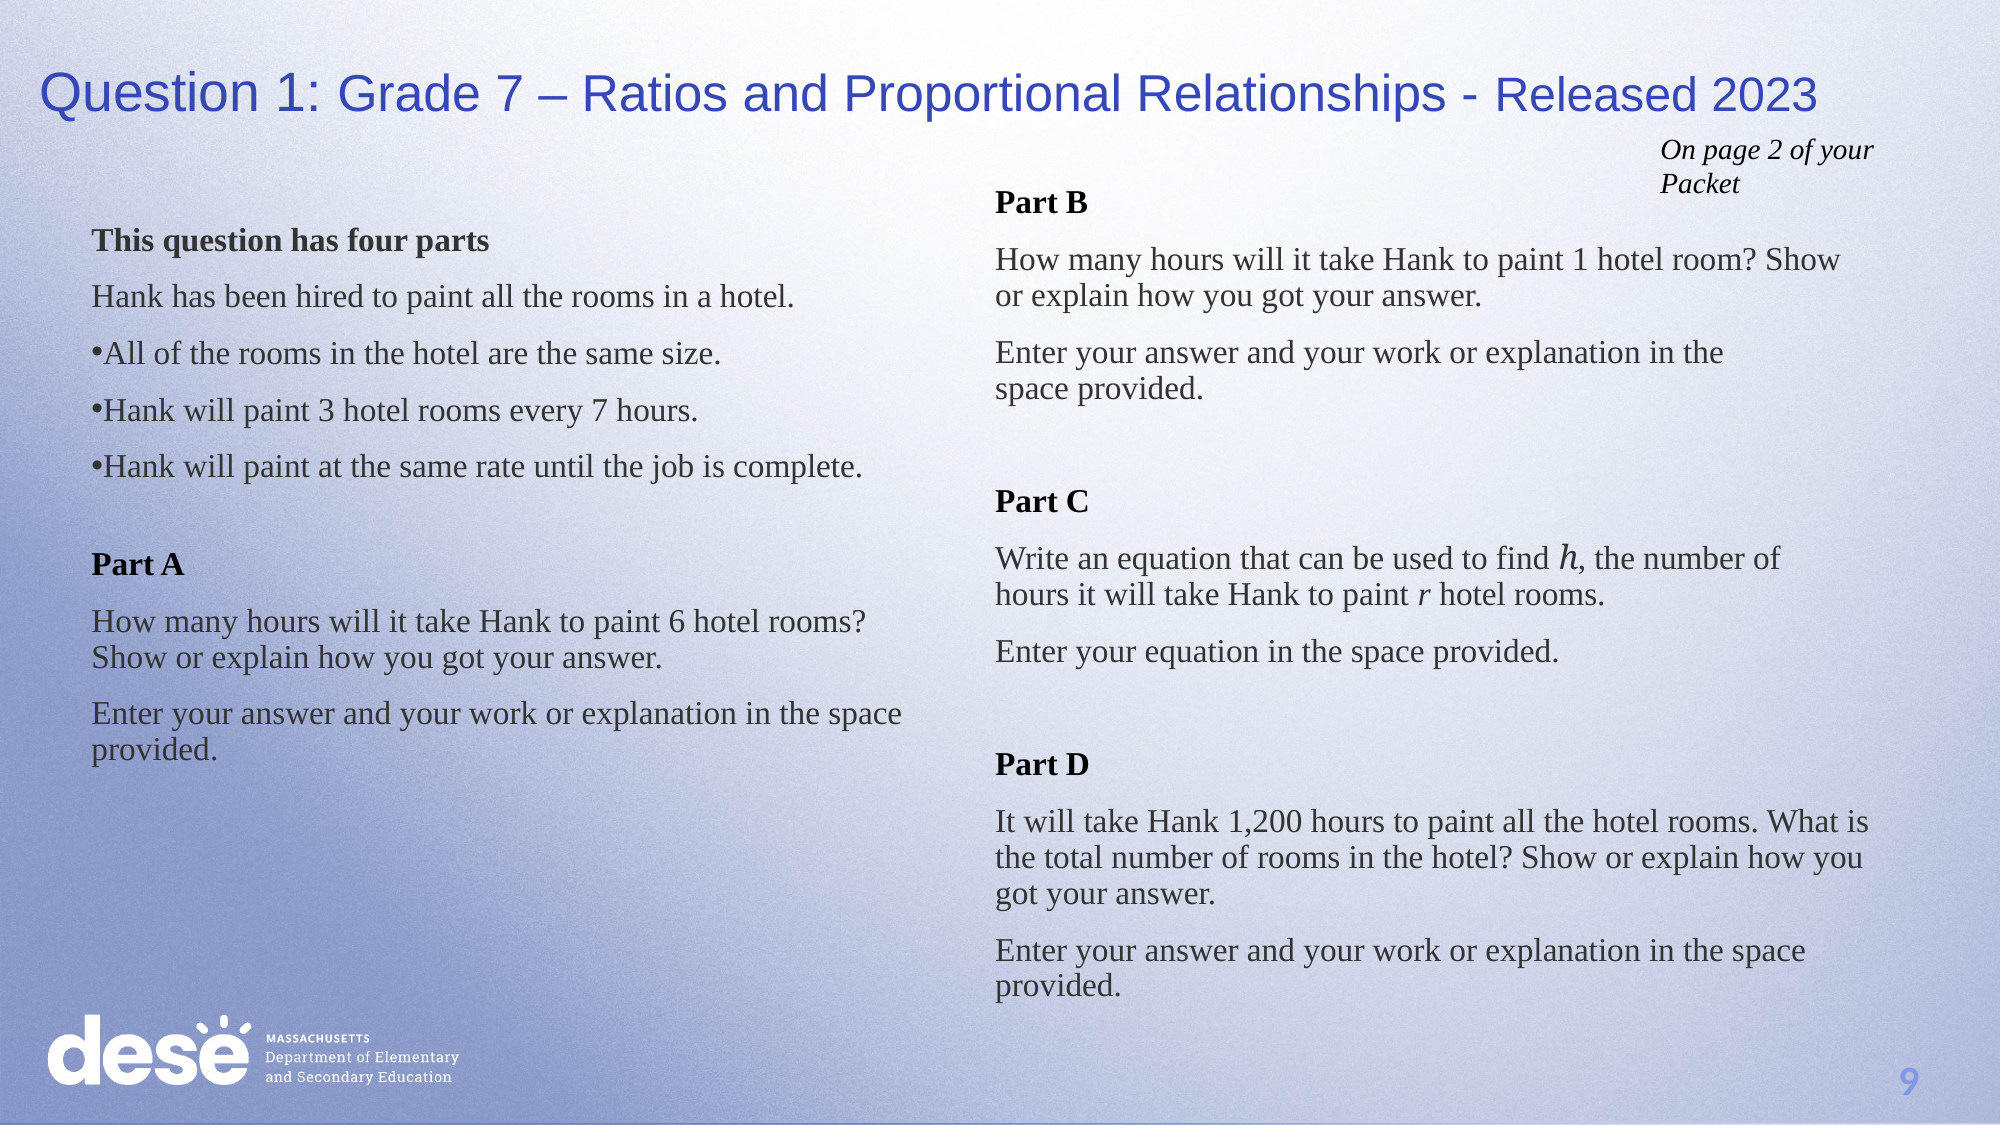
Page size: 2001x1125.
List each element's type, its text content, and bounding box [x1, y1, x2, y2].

text_box On page 2 of your Packet [1645, 122, 1976, 208]
picture [0, 0, 2000, 1125]
text_box Part B How many hours will it take Hank to paint 1 hotel room? Show or explain how you got your answer. Enter your answer and your work or explanation in the space provided. Part C Write an equation that can be used to find ℎ, the number of hours it will take Hank to paint r hotel rooms. Enter your equation in the space provided. Part D It will take Hank 1,200 hours to paint all the hotel rooms. What is the total number of rooms in the hotel? Show or explain how you got your answer. Enter your answer and your work or explanation in the space provided. [980, 177, 1887, 1057]
title Question 1: Grade 7 – Ratios and Proportional Relationships - Released 2023 [24, 21, 2000, 132]
